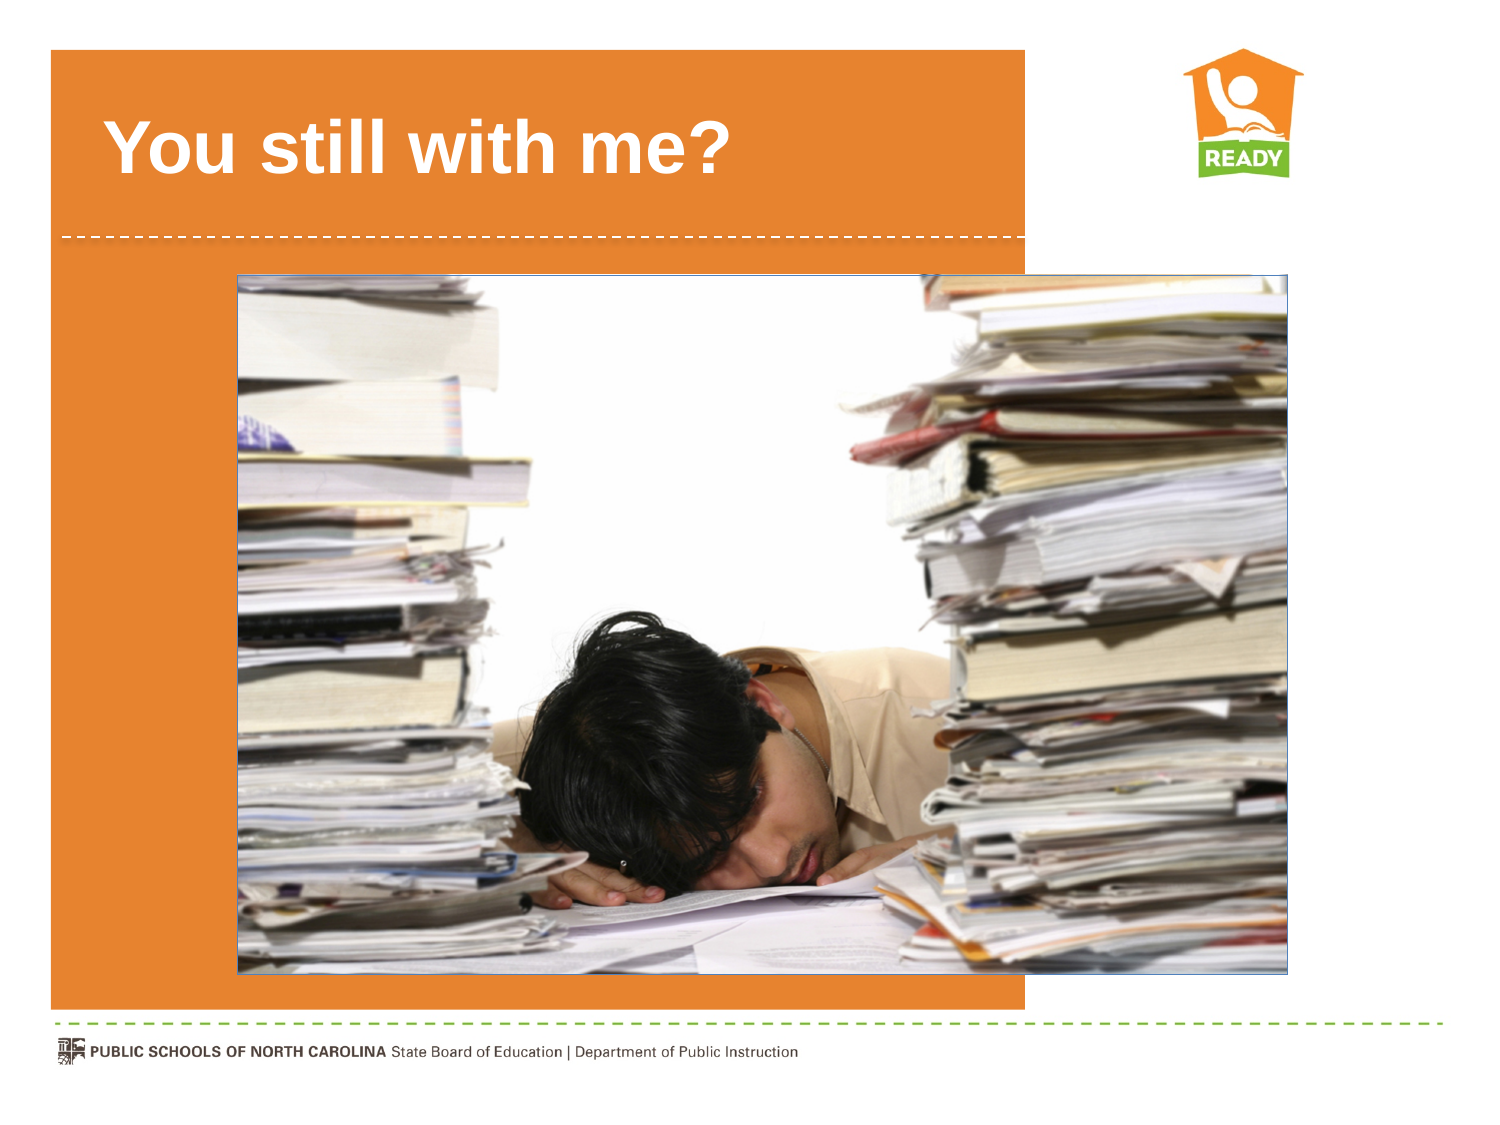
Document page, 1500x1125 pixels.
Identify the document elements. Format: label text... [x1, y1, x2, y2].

title You still with me? [87, 50, 1013, 238]
picture [0, 0, 1500, 1125]
